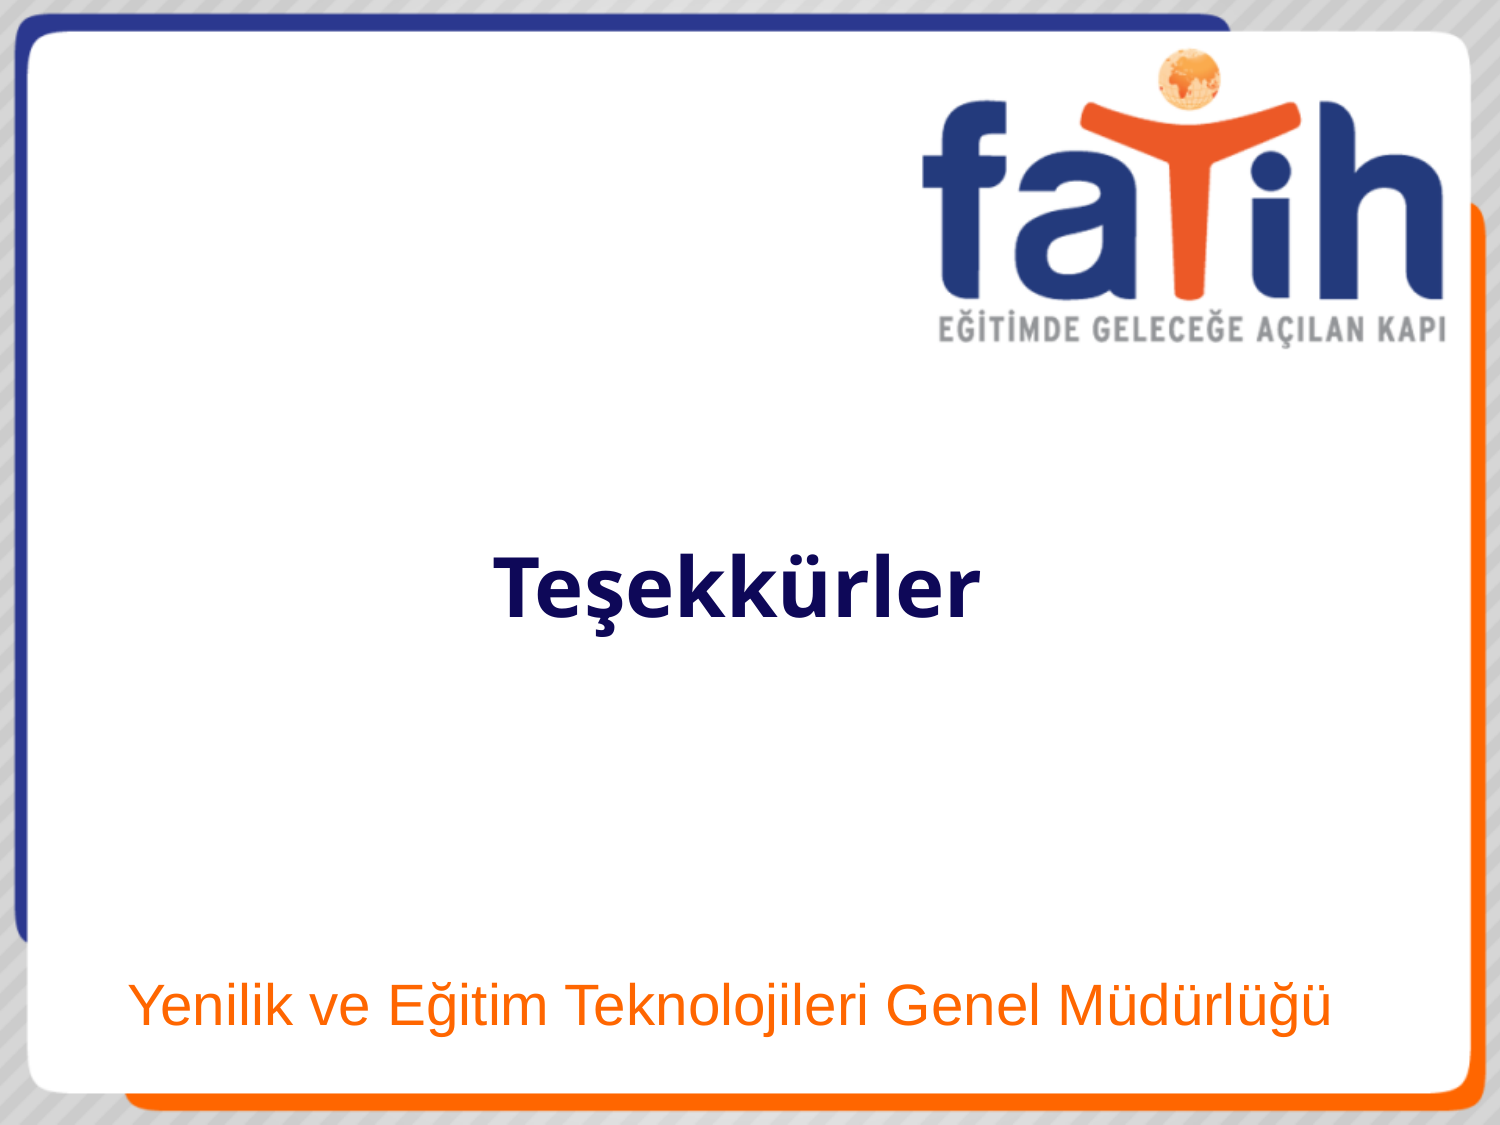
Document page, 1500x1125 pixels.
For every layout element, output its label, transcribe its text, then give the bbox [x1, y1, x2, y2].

title Teşekkürler [100, 527, 1376, 751]
picture [0, 0, 1500, 1125]
list Yenilik ve Eğitim Teknolojileri Genel Müdürlüğü [112, 798, 1388, 1045]
